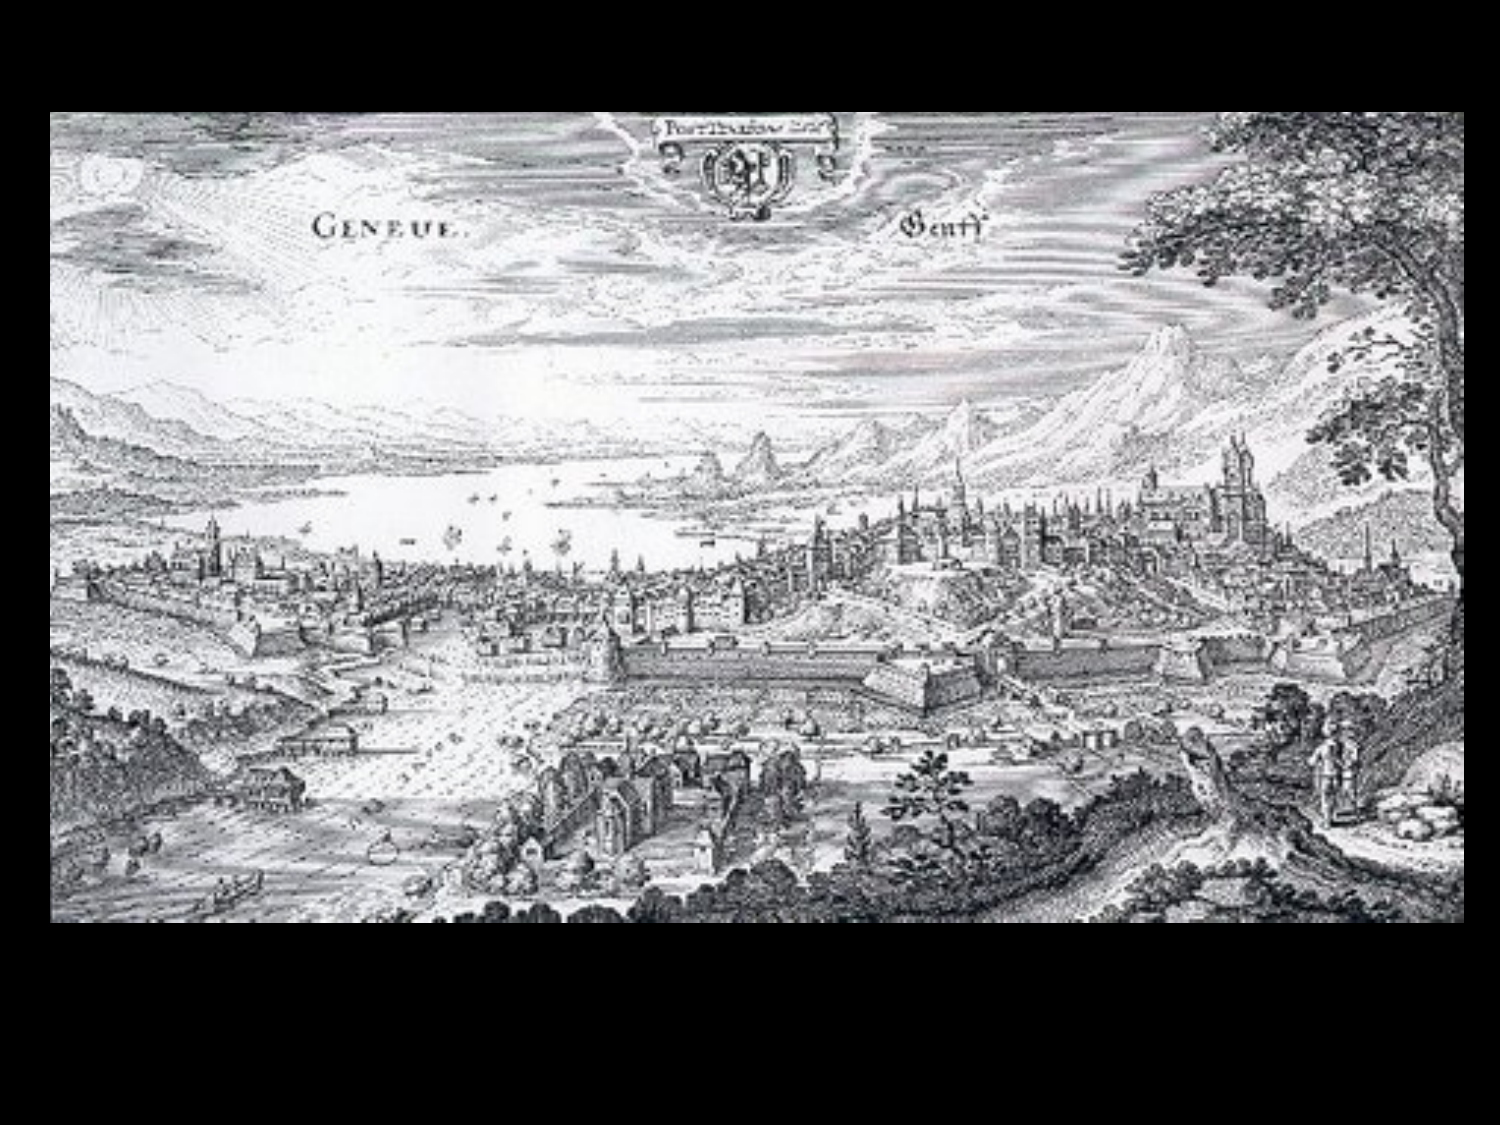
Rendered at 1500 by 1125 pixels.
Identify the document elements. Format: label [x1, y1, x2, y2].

picture [49, 112, 1465, 923]
